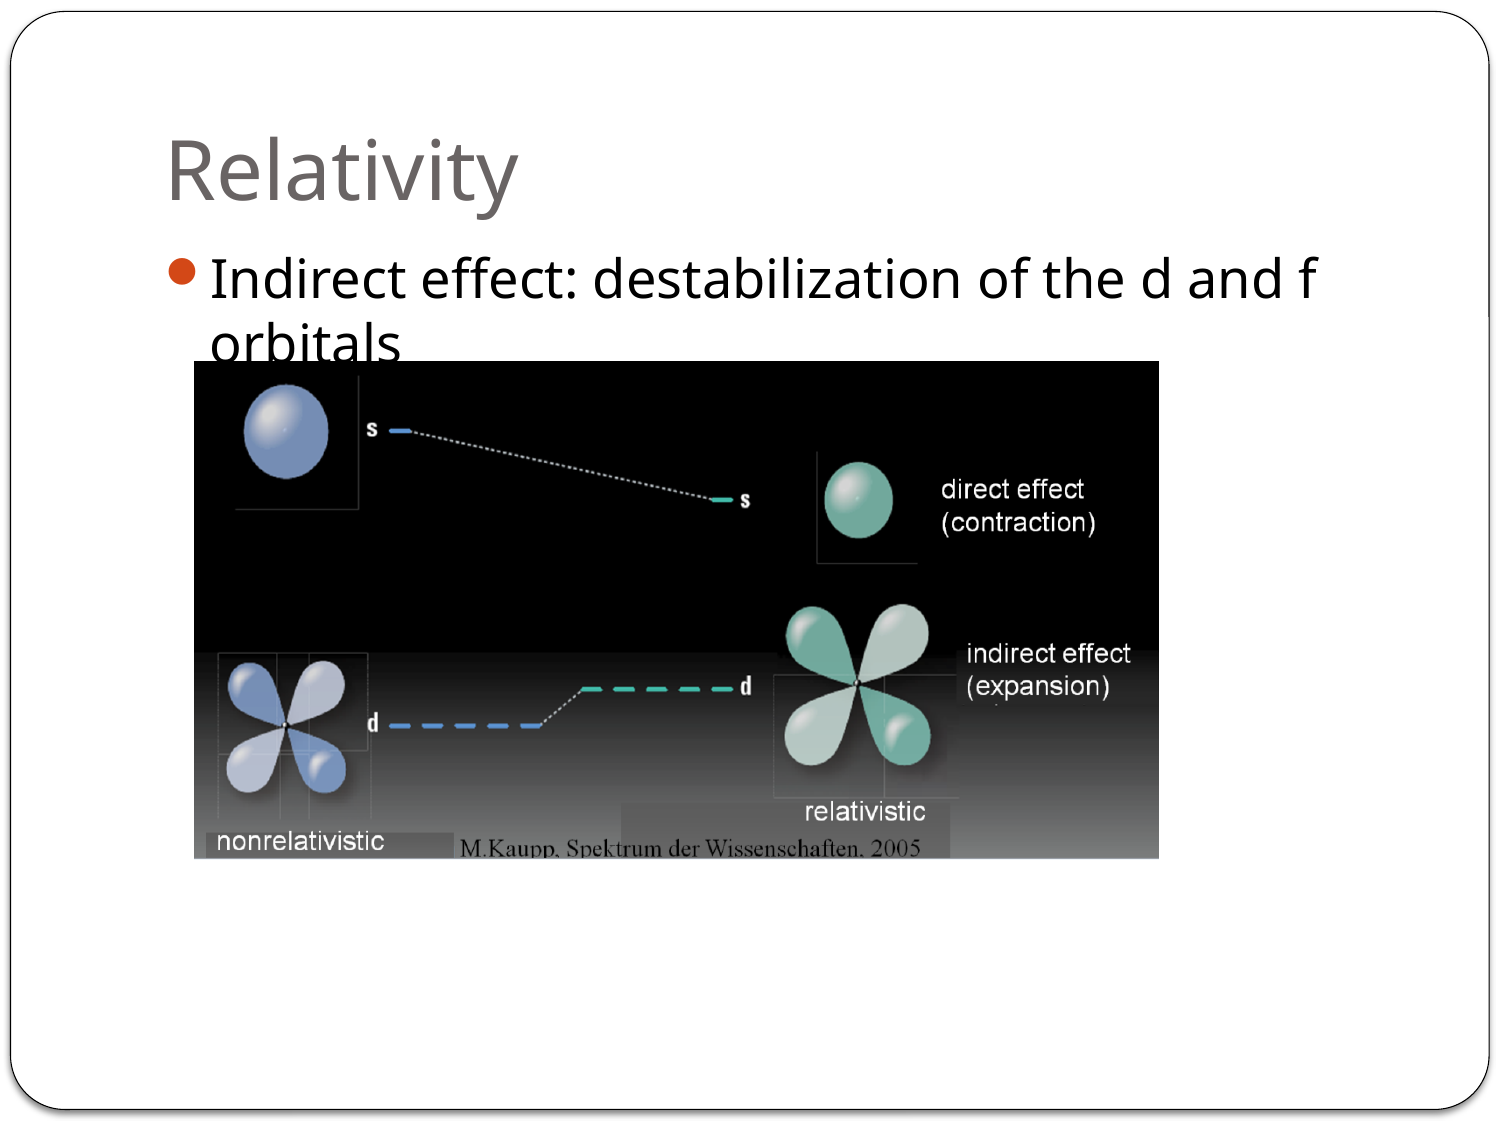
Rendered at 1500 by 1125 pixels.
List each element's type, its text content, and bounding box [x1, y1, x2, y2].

title Relativity [150, 45, 1425, 233]
picture [194, 361, 1159, 860]
list Indirect effect: destabilization of the d and f orbitals [150, 237, 1425, 988]
